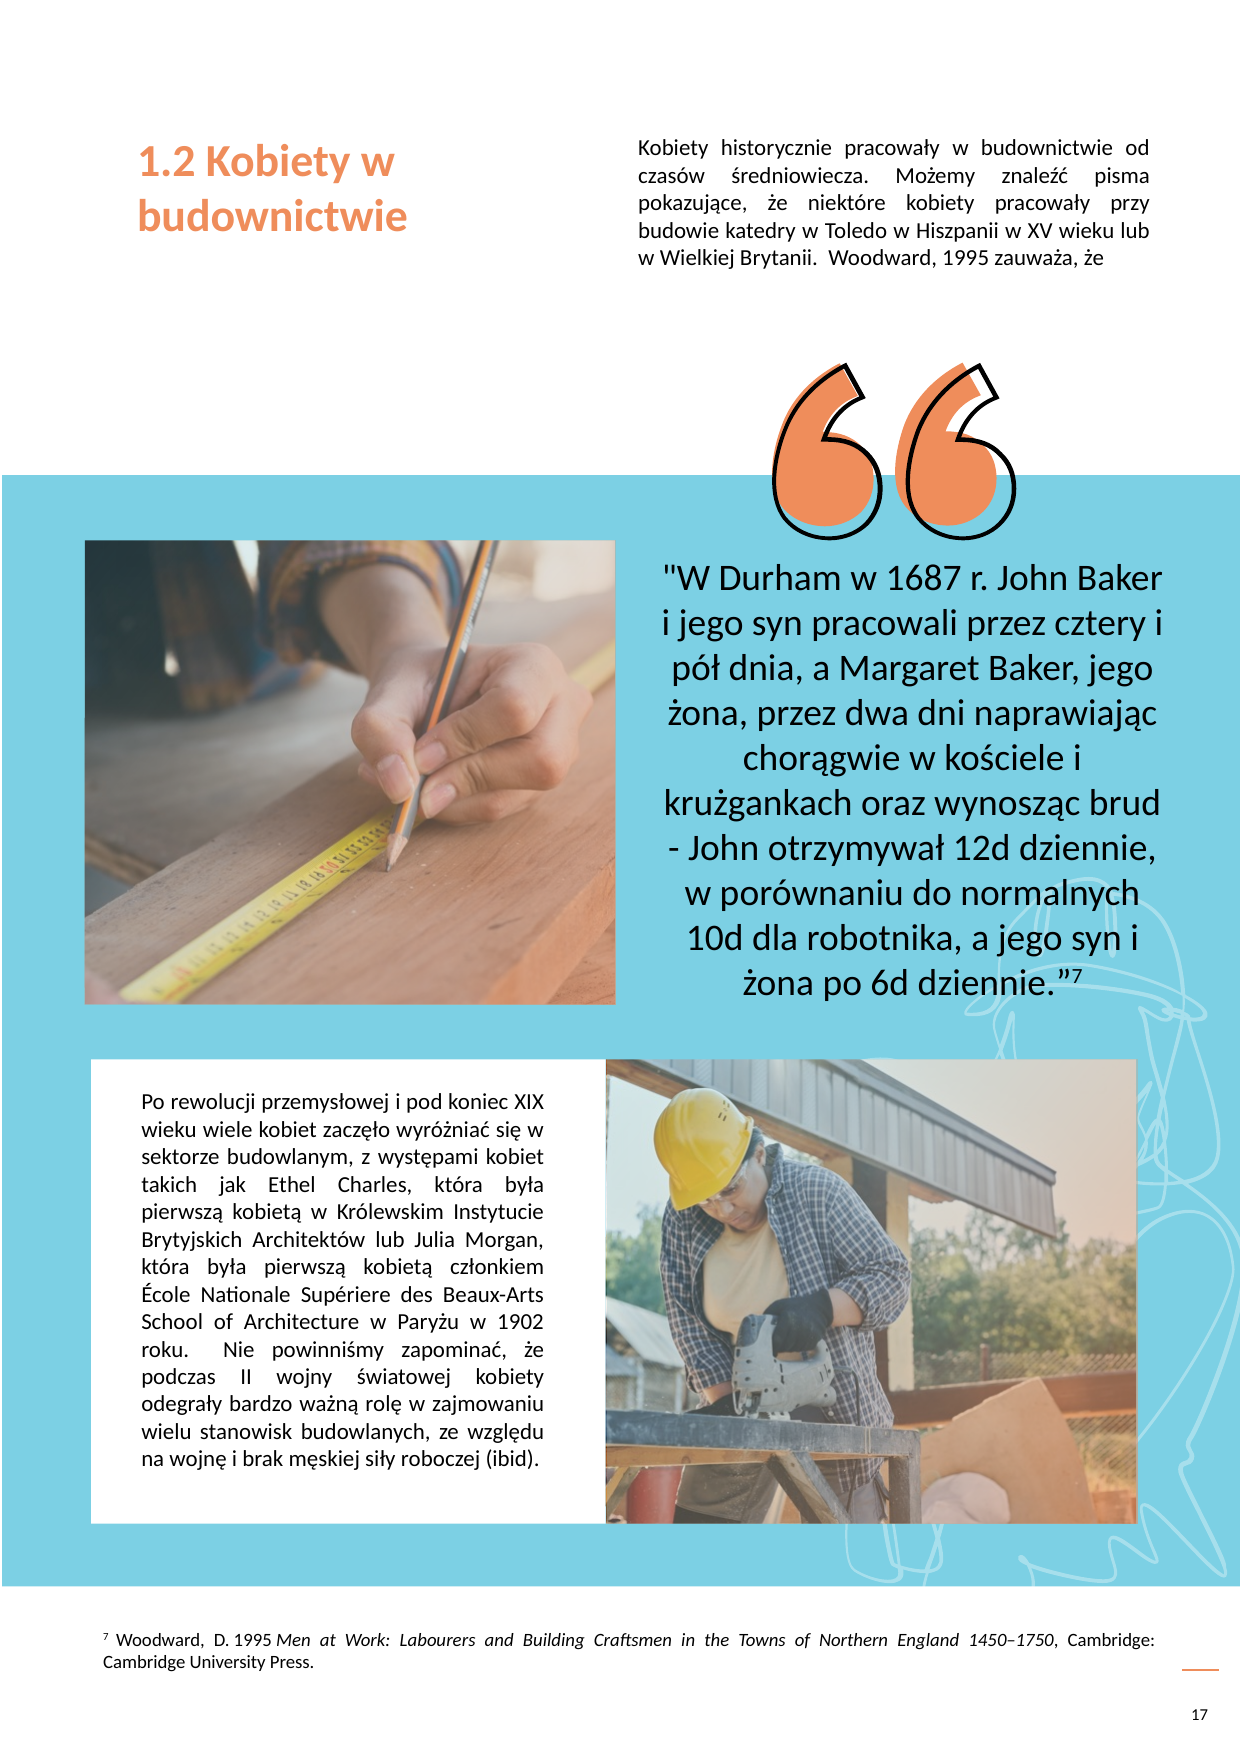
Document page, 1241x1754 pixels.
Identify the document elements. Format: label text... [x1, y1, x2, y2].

text_box "W Durham w 1687 r. John Baker i jego syn pracowali przez cztery i pół dnia, a Margaret Baker, jego żona, przez dwa dni naprawiając chorągwie w kościele i krużgankach oraz wynosząc brud - John otrzymywał 12d dziennie, w porównaniu do normalnych 10d dla robotnika, a jego syn i żona po 6d dziennie.”7 [643, 582, 1183, 973]
list Po rewolucji przemysłowej i pod koniec XIX wieku wiele kobiet zaczęło wyróżniać się w sektorze budowlanym, z występami kobiet takich jak Ethel Charles, która była pierwszą kobietą w Królewskim Instytucie Brytyjskich Architektów lub Julia Morgan, która była pierwszą kobietą członkiem École Nationale Supériere des Beaux-Arts School of Architecture w Paryżu w 1902 roku. Nie powinniśmy zapominać, że podczas II wojny światowej kobiety odegrały bardzo ważną rolę w zajmowaniu wielu stanowisk budowlanych, ze względu na wojnę i brak męskiej siły roboczej (ibid). [126, 1079, 560, 1446]
list Kobiety historycznie pracowały w budownictwie od czasów średniowiecza. Możemy znaleźć pisma pokazujące, że niektóre kobiety pracowały przy budowie katedry w Toledo w Hiszpanii w XV wieku lub w Wielkiej Brytanii. Woodward, 1995 zauważa, że [623, 125, 1166, 443]
list 1.2 Kobiety w budownictwie [122, 123, 565, 441]
picture [84, 540, 615, 1005]
slide_number 17 [1170, 1692, 1229, 1736]
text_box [772, 362, 1017, 541]
text_box 7 Woodward, D. 1995 Men at Work: Labourers and Building Craftsmen in the Towns of Northern England 1450–1750, Cambridge: Cambridge University Press. [88, 1620, 1170, 1754]
picture [605, 1059, 1137, 1524]
